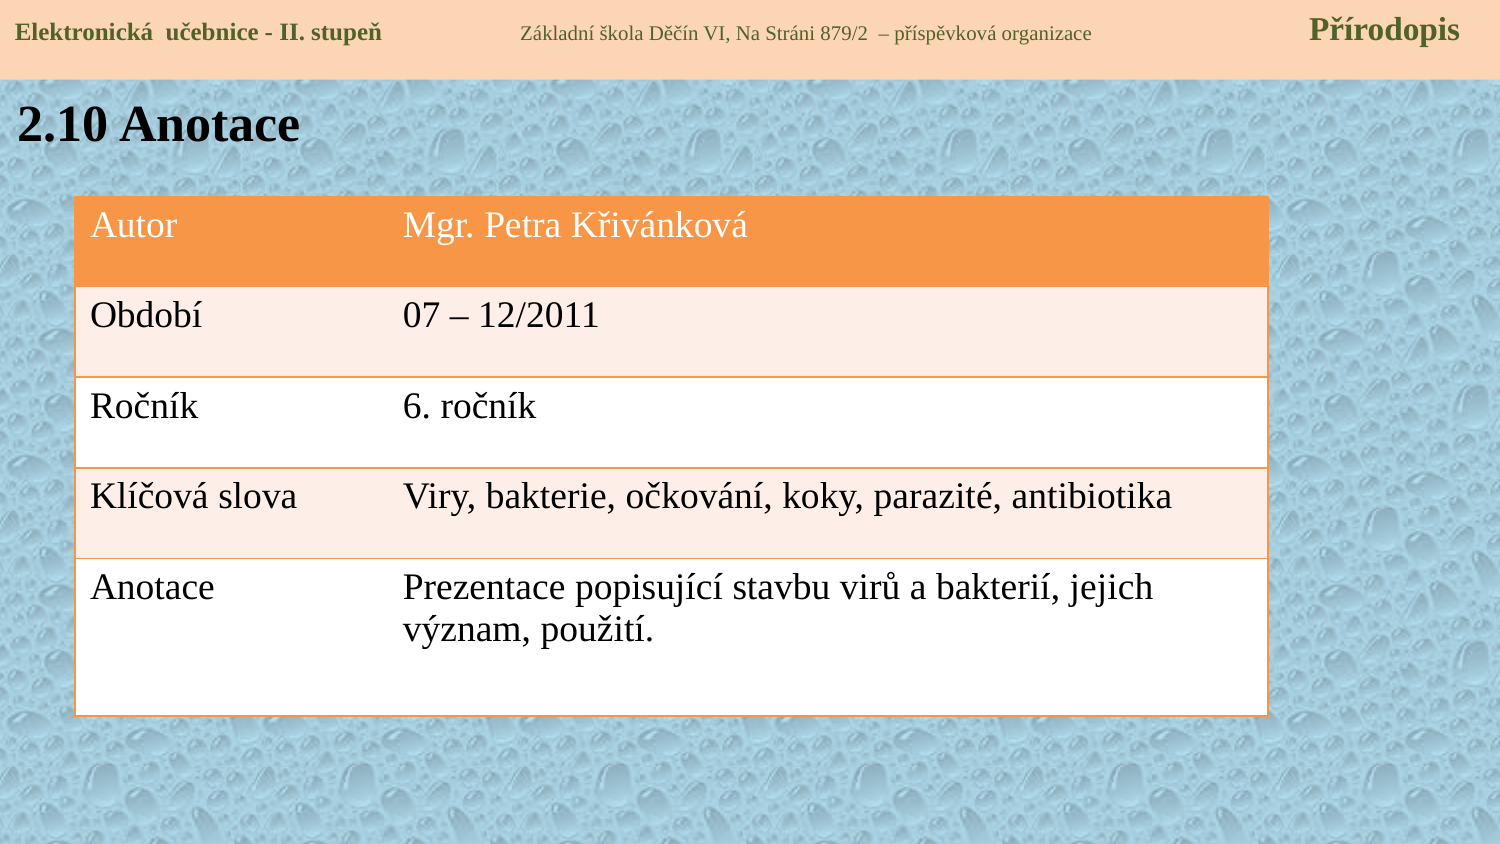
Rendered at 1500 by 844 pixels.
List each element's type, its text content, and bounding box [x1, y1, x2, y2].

table_cell Období [76, 287, 388, 376]
table_cell Ročník [76, 378, 388, 467]
table_cell Klíčová slova [76, 469, 388, 558]
table_header Mgr. Petra Křivánková [388, 198, 1267, 285]
table_cell 07 – 12/2011 [388, 287, 1267, 376]
table_header Autor [76, 198, 388, 285]
table_cell Viry, bakterie, očkování, koky, parazité, antibiotika [388, 469, 1267, 558]
text_box 2.10 Anotace [3, 81, 482, 180]
table_cell Anotace [76, 559, 388, 715]
text_box Elektronická učebnice - II. stupeň Základní škola Děčín VI, Na Stráni 879/2 – příspěvková organizace Přírodopis [0, 0, 1500, 80]
table_cell Prezentace popisující stavbu virů a bakterií, jejich význam, použití. [388, 559, 1267, 715]
table_cell 6. ročník [388, 378, 1267, 467]
